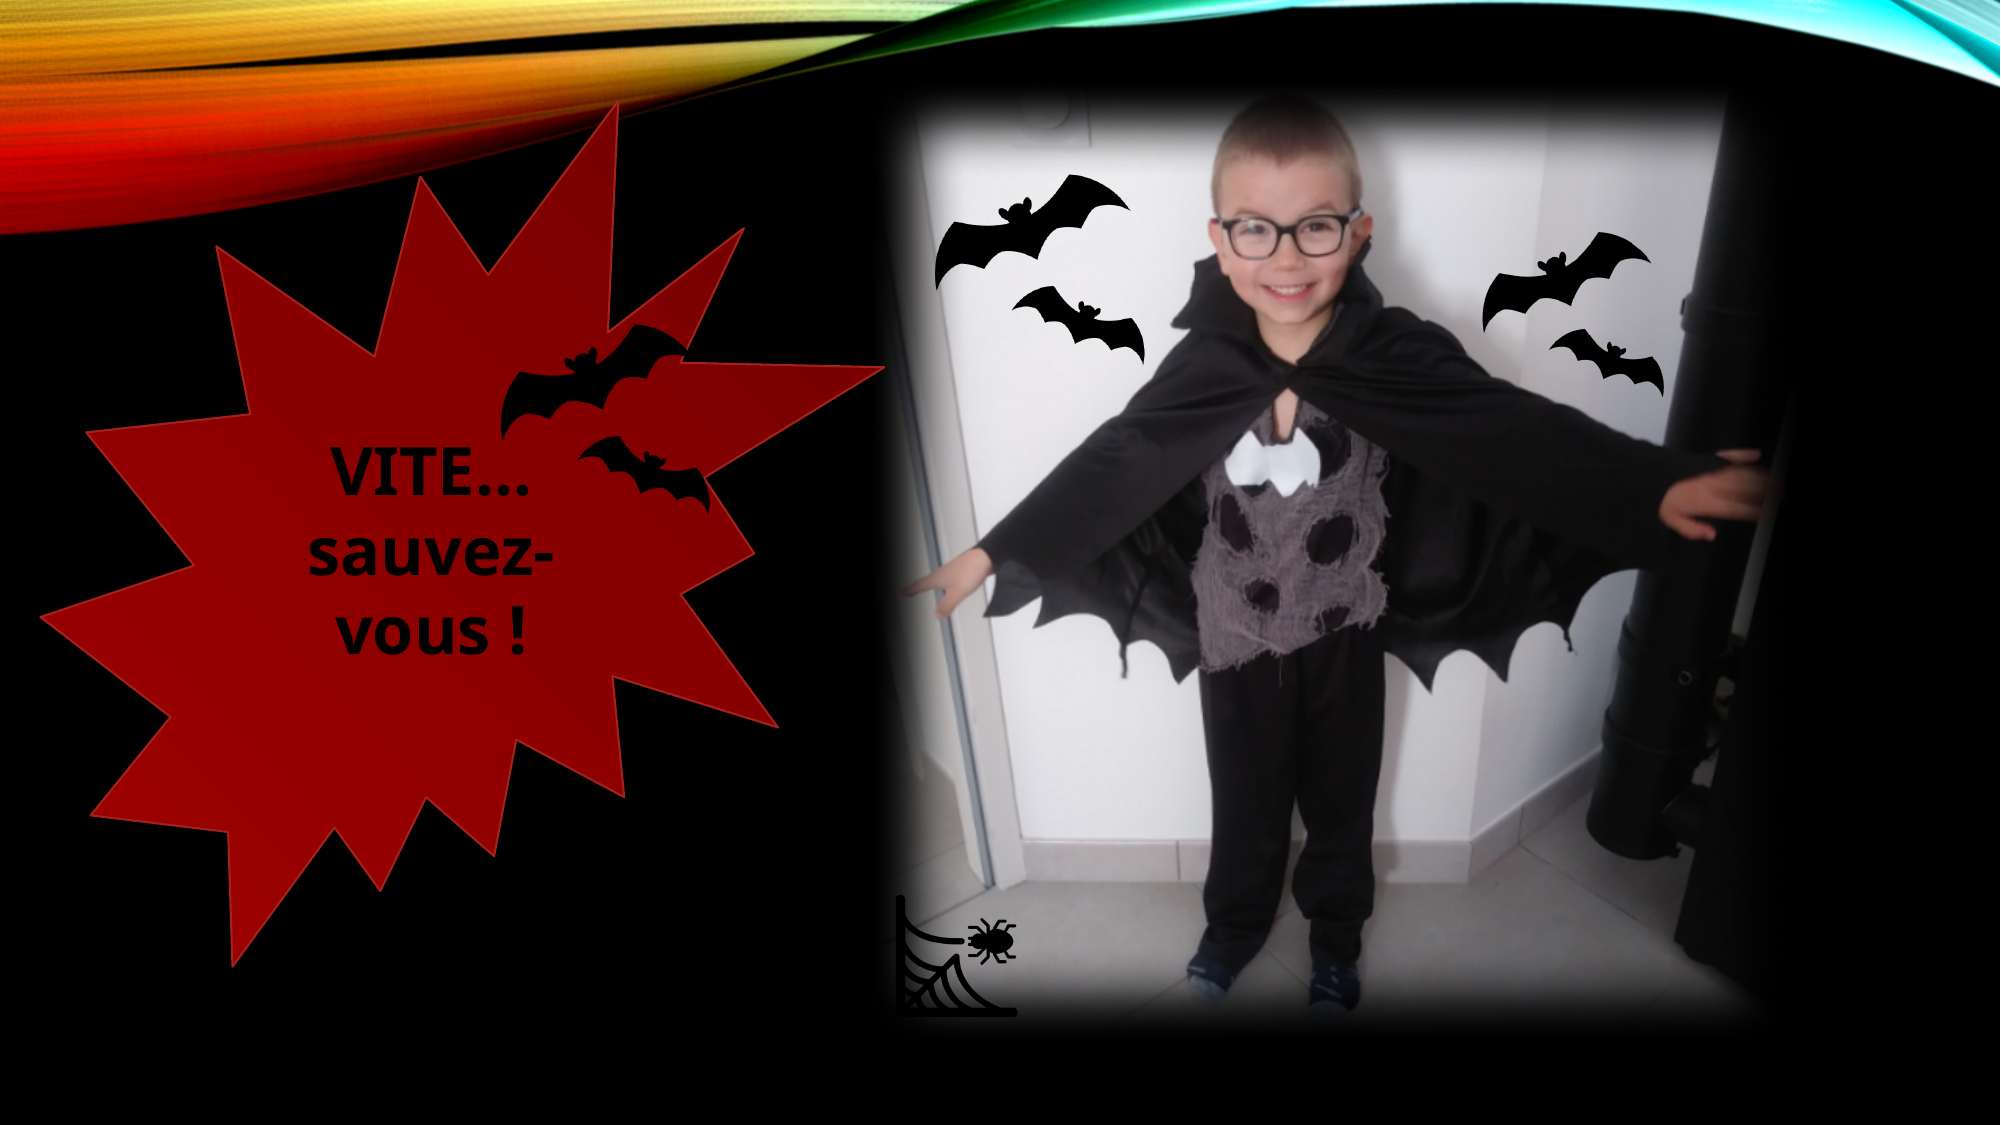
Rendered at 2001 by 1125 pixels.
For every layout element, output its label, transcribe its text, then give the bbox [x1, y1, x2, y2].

picture [490, 305, 719, 534]
text_box VITE… sauvez-vous ! [39, 100, 779, 968]
text_box VITE… sauvez-vous ! [719, 362, 868, 470]
picture [0, 0, 2000, 1048]
